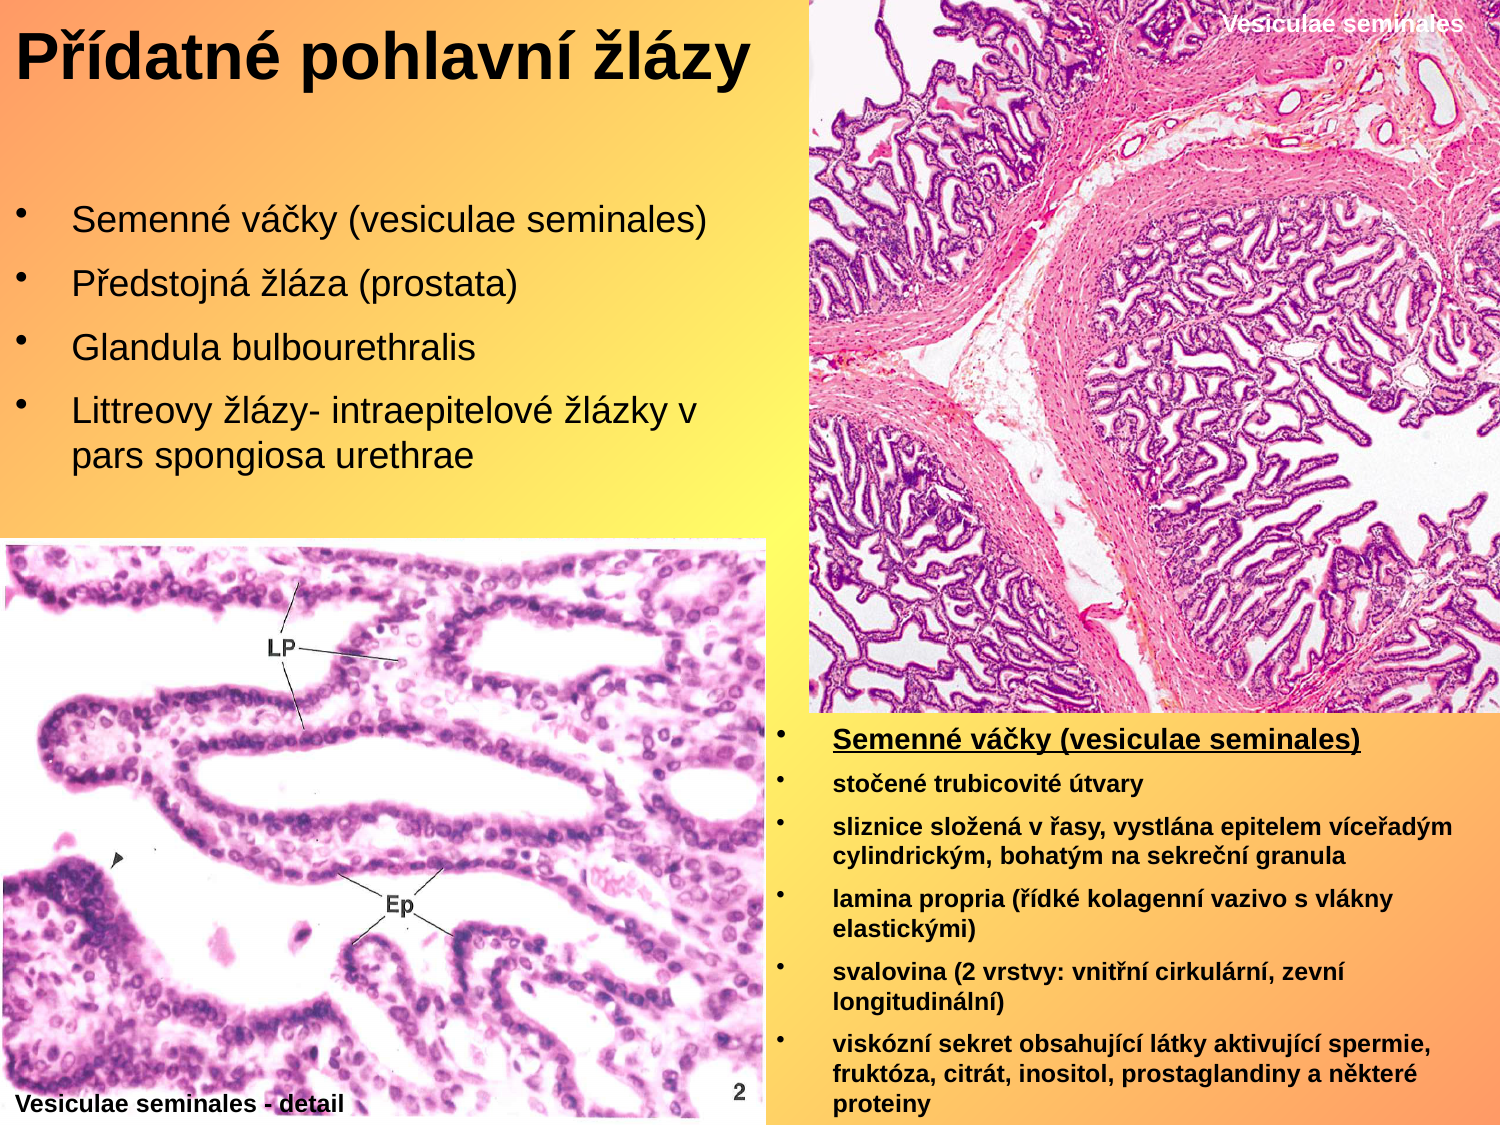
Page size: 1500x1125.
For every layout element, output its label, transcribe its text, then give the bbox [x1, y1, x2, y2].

picture [808, 0, 1500, 714]
title Přídatné pohlavní žlázy [0, 0, 797, 106]
text_box Semenné váčky (vesiculae seminales) stočené trubicovité útvary sliznice složená v řasy, vystlána epitelem víceřadým cylindrickým, bohatým na sekreční granula lamina propria (řídké kolagenní vazivo s vlákny elastickými) svalovina (2 vrstvy: vnitřní cirkulární, zevní longitudinální) viskózní sekret obsahující látky aktivující spermie, fruktóza, citrát, inositol, prostaglandiny a některé proteiny [769, 712, 1500, 1125]
list Semenné váčky (vesiculae seminales) Předstojná žláza (prostata) Glandula bulbourethralis Littreovy žlázy- intraepitelové žlázky v pars spongiosa urethrae [0, 187, 769, 516]
picture [0, 538, 766, 1125]
